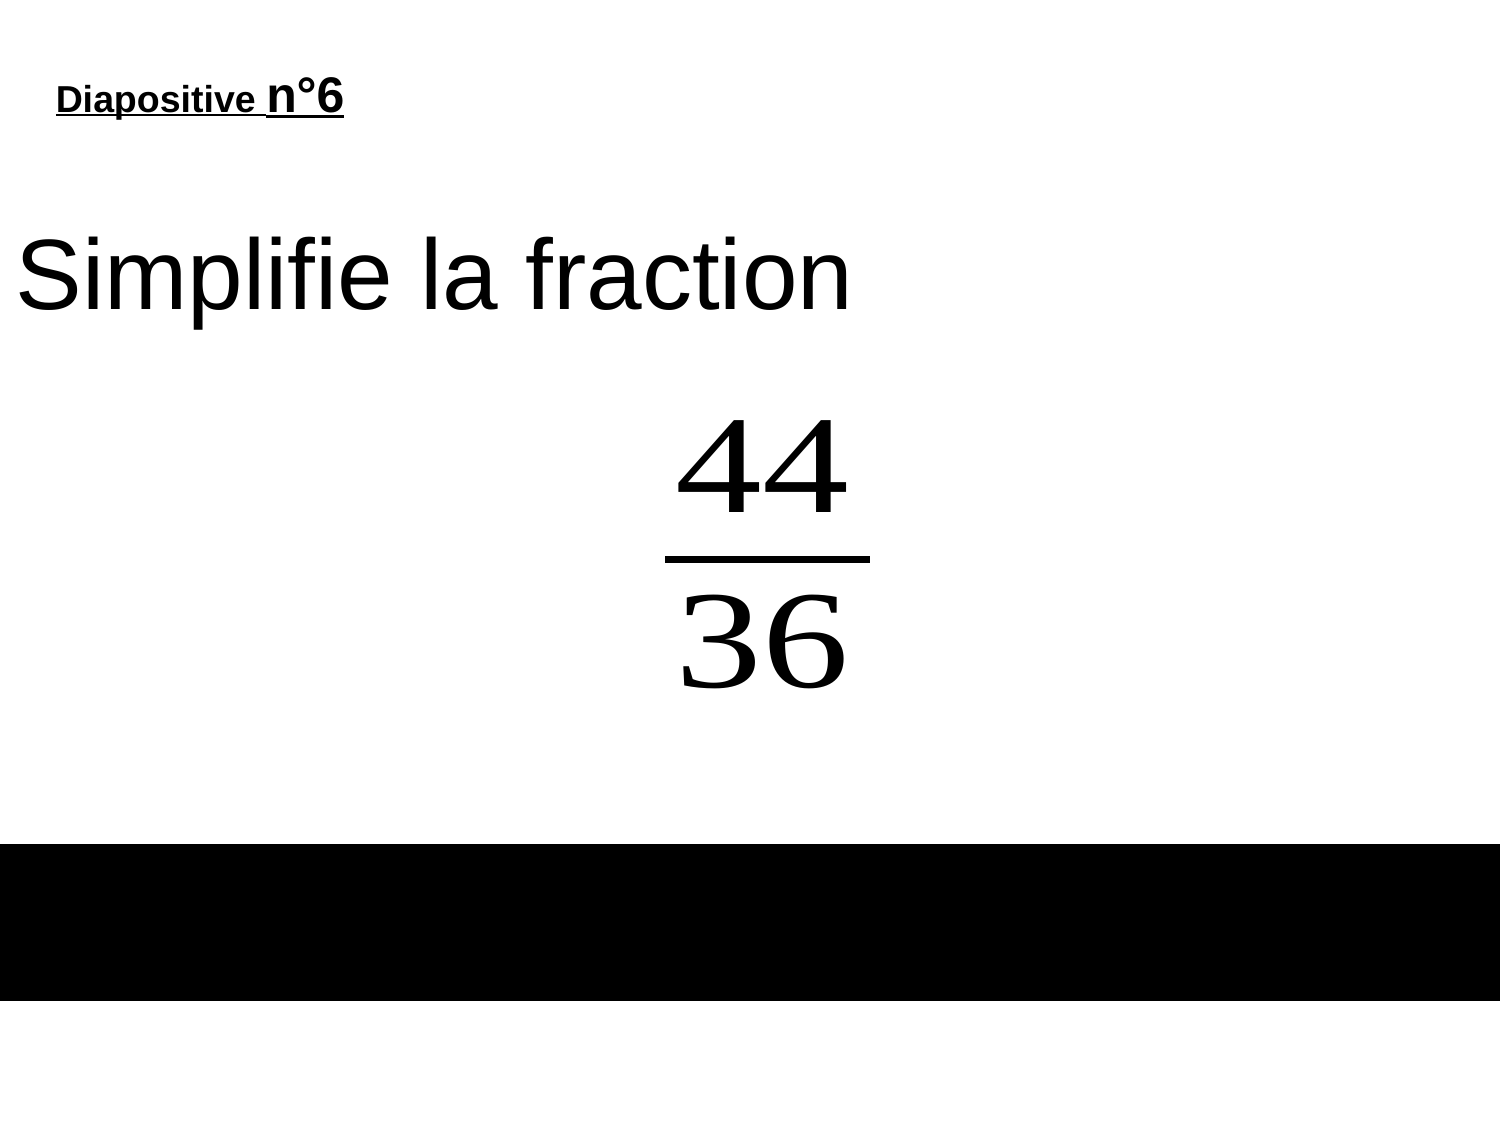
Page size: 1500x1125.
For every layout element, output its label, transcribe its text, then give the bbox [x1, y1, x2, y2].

text_box Simplifie la fraction [0, 148, 1455, 390]
text_box Diapositive n°6 [41, 54, 762, 130]
text_box [0, 844, 1500, 1001]
